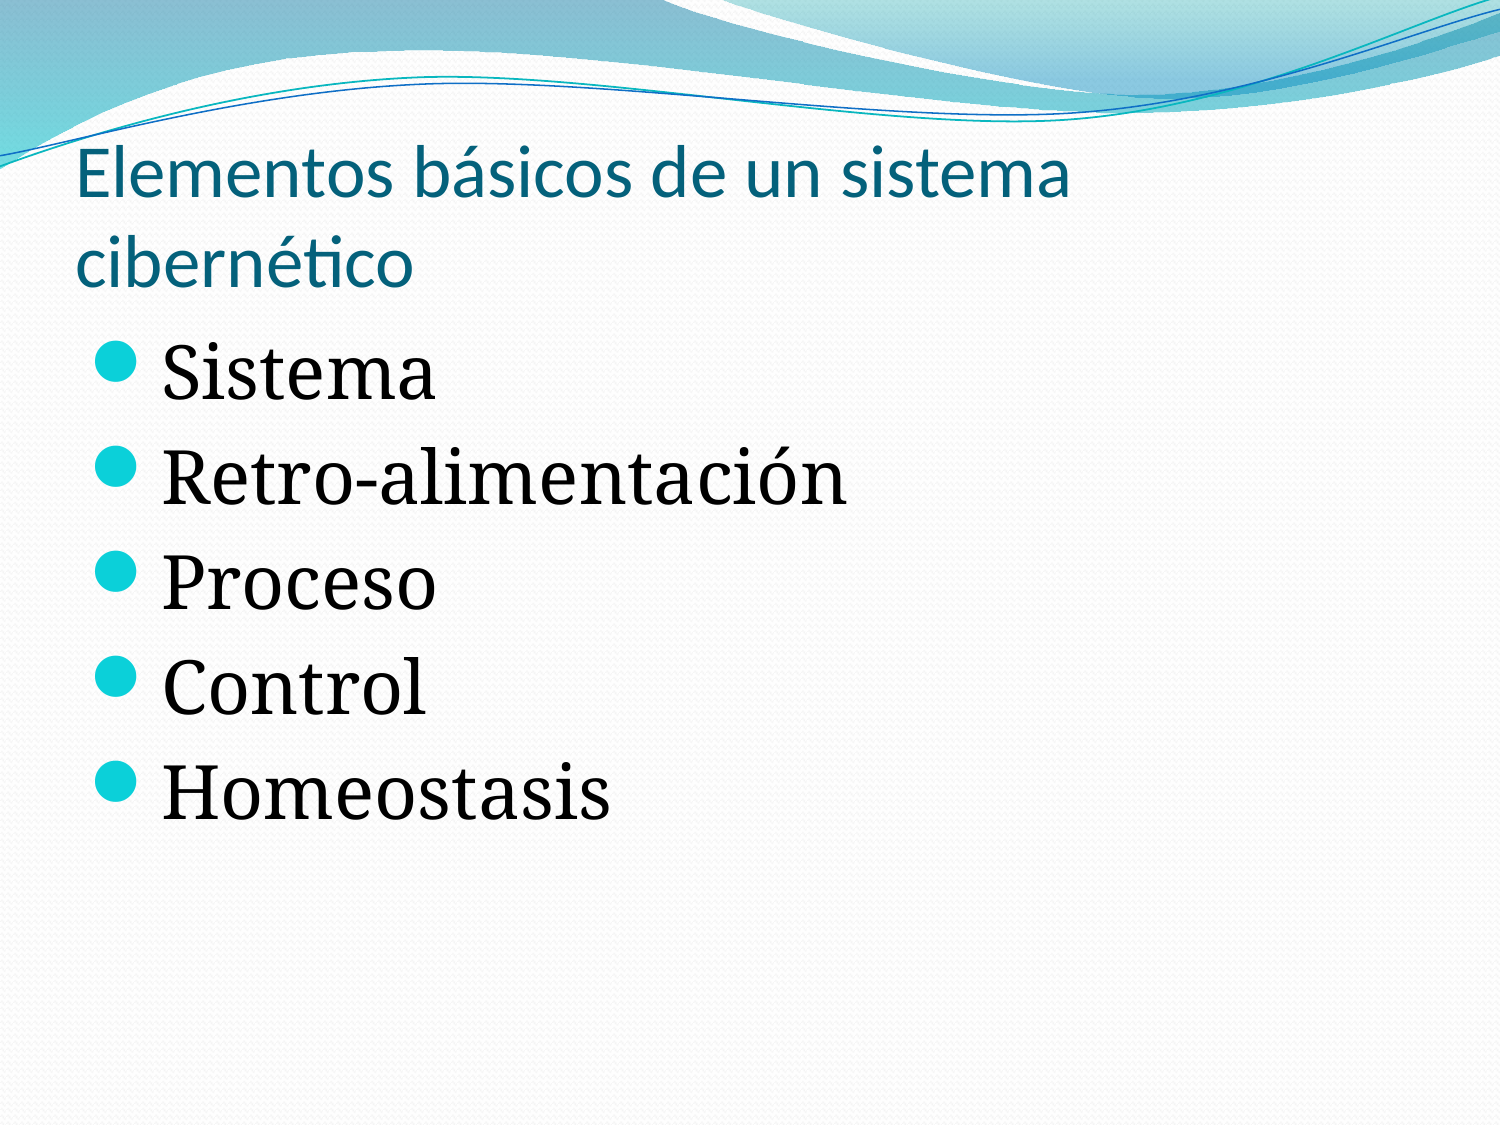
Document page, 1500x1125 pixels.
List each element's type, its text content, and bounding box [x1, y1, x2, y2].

title Elementos básicos de un sistema cibernético [75, 115, 1425, 303]
list Sistema Retro-alimentación Proceso Control Homeostasis [75, 317, 1425, 1038]
